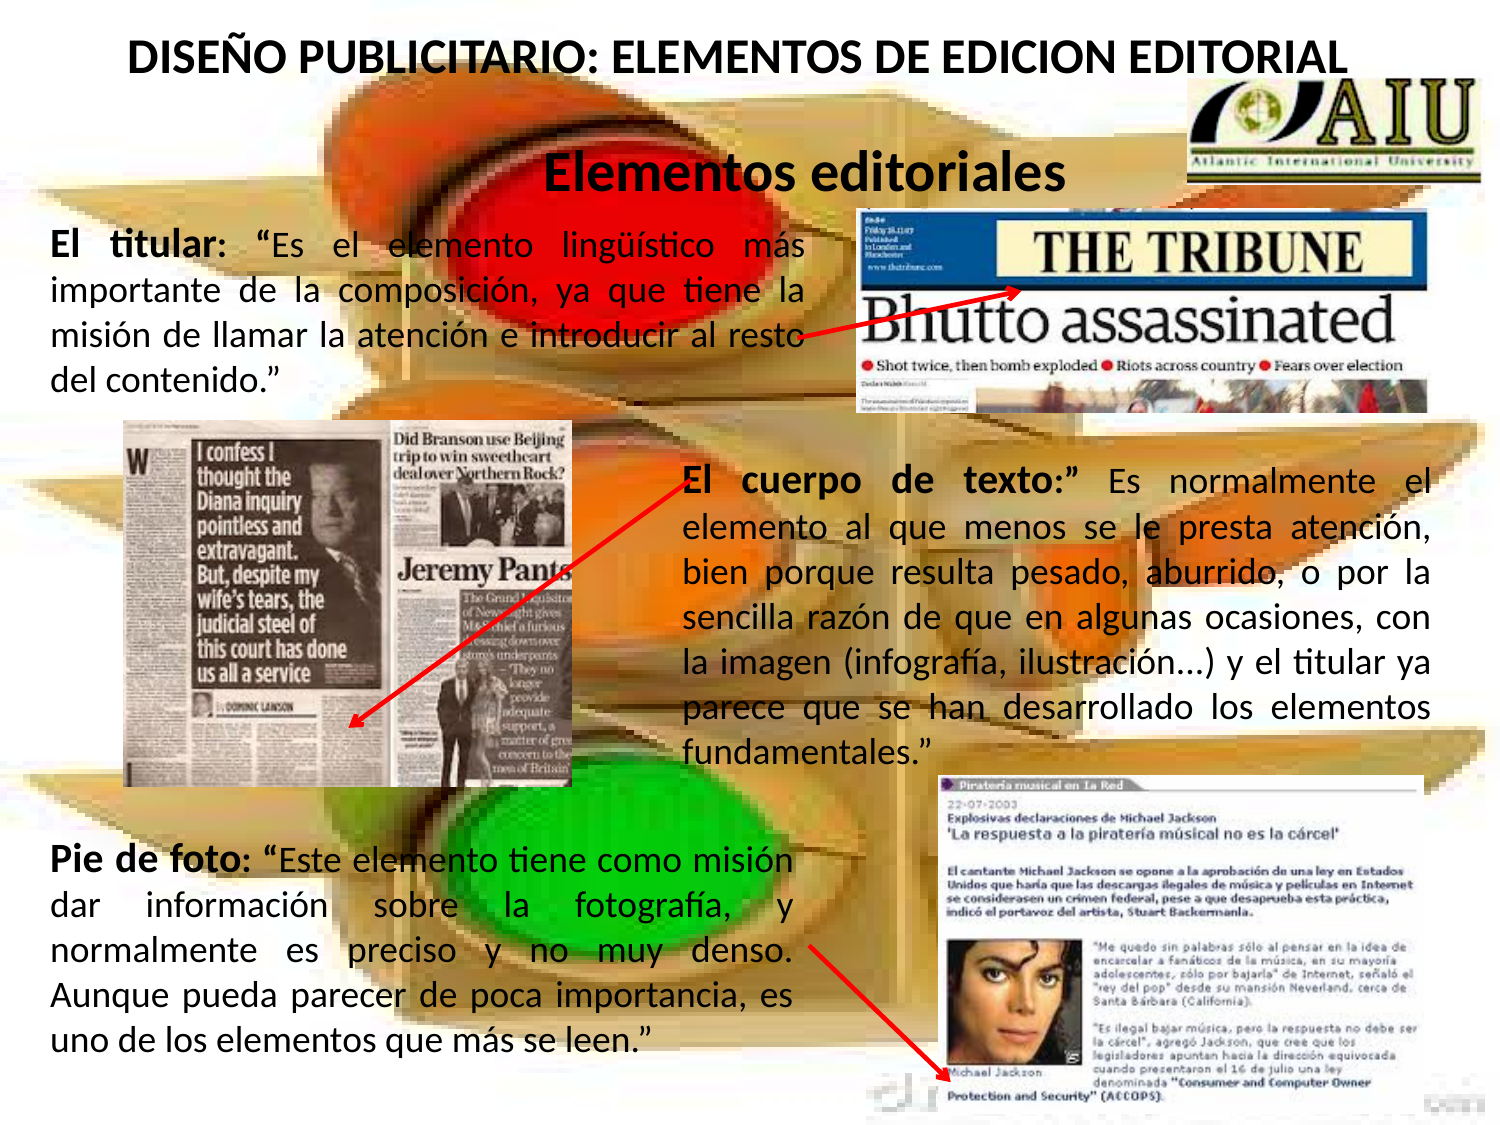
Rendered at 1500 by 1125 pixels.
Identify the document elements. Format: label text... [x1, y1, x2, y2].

text_box Pie de foto: “Este elemento tiene como misión dar información sobre la fotografía, y normalmente es preciso y no muy denso. Aunque pueda parecer de poca importancia, es uno de los elementos que más se leen.” [35, 823, 809, 1068]
text_box El titular: “Es el elemento lingüístico más importante de la composición, ya que tiene la misión de llamar la atención e introducir al resto del contenido.” [35, 208, 821, 408]
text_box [348, 479, 692, 729]
picture [0, 0, 1500, 1125]
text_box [808, 946, 951, 1083]
text_box El cuerpo de texto:” Es normalmente el elemento al que menos se le presta atención, bien porque resulta pesado, aburrido, o por la sencilla razón de que en algunas ocasiones, con la imagen (infografía, ilustración...) y el titular ya parece que se han desarrollado los elementos fundamentales.” [667, 444, 1447, 780]
text_box Elementos editoriales [528, 125, 1082, 211]
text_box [796, 290, 1022, 339]
text_box DISEÑO PUBLICITARIO: ELEMENTOS DE EDICION EDITORIAL [29, 0, 1447, 107]
